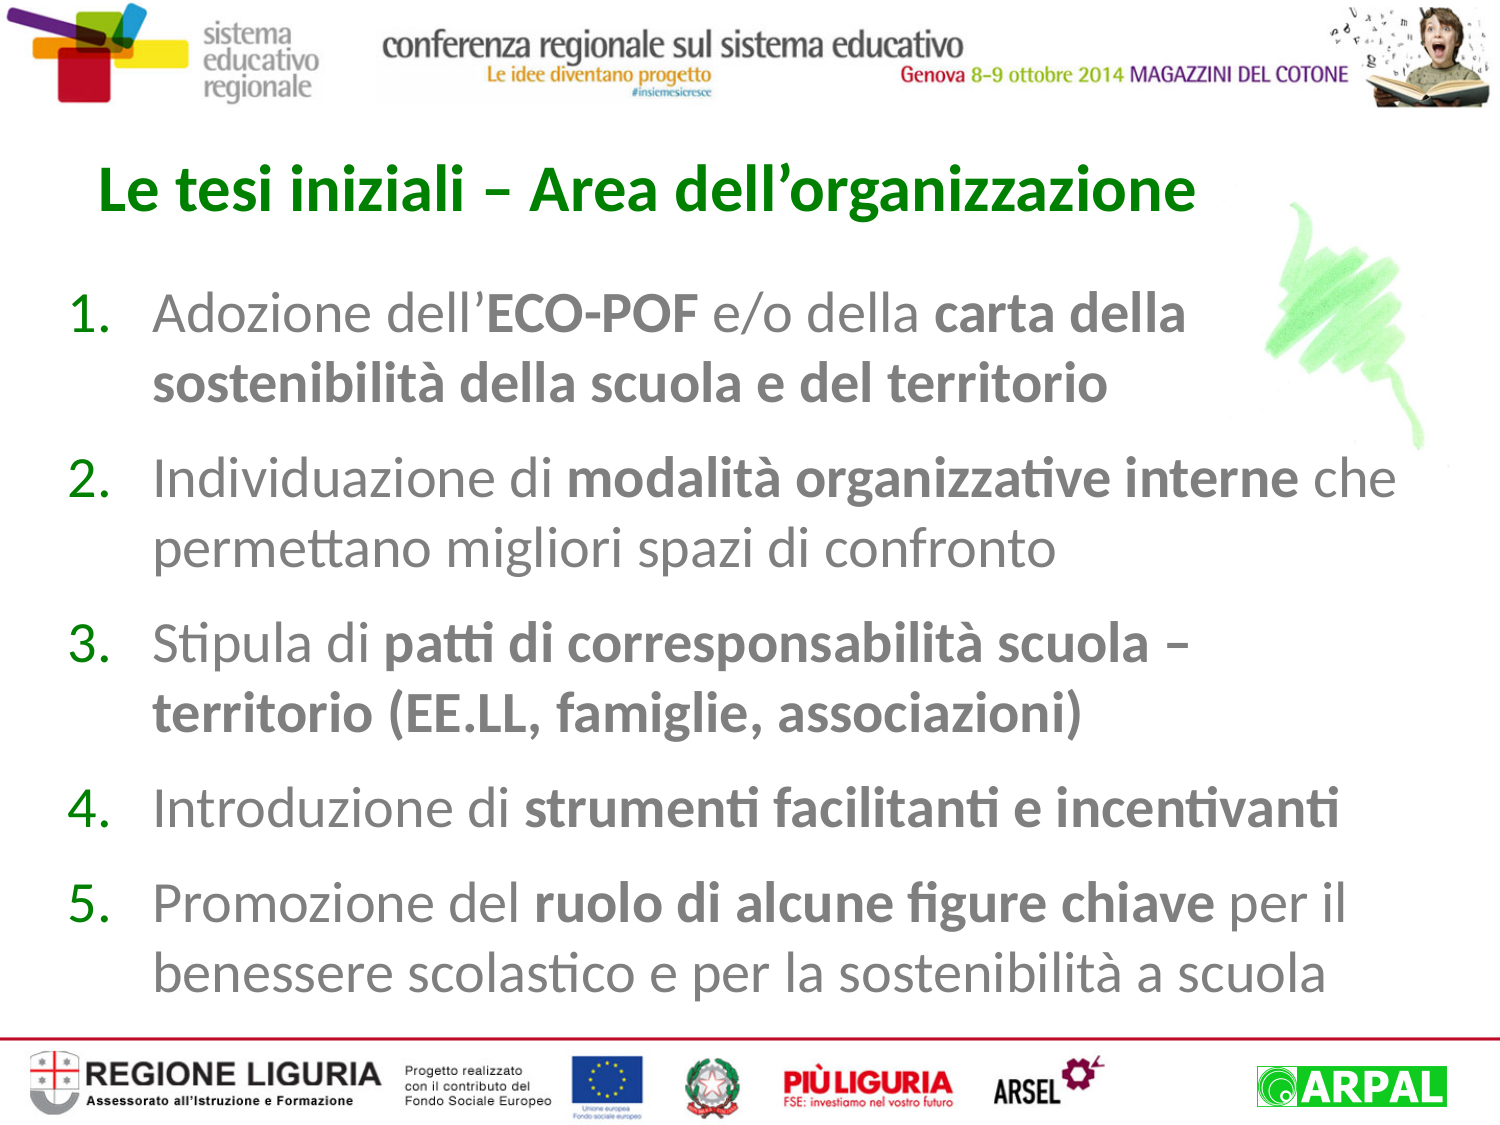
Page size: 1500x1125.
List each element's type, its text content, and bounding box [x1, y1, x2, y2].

text_box Adozione dell’ECO-POF e/o della carta della sostenibilità della scuola e del territorio Individuazione di modalità organizzative interne che permettano migliori spazi di confronto Stipula di patti di corresponsabilità scuola – territorio (EE.LL, famiglie, associazioni) Introduzione di strumenti facilitanti e incentivanti Promozione del ruolo di alcune figure chiave per il benessere scolastico e per la sostenibilità a scuola [53, 267, 1424, 1012]
text_box Le tesi iniziali – Area dell’organizzazione [83, 137, 1214, 232]
picture [0, 0, 1500, 1125]
picture [1257, 1066, 1447, 1107]
